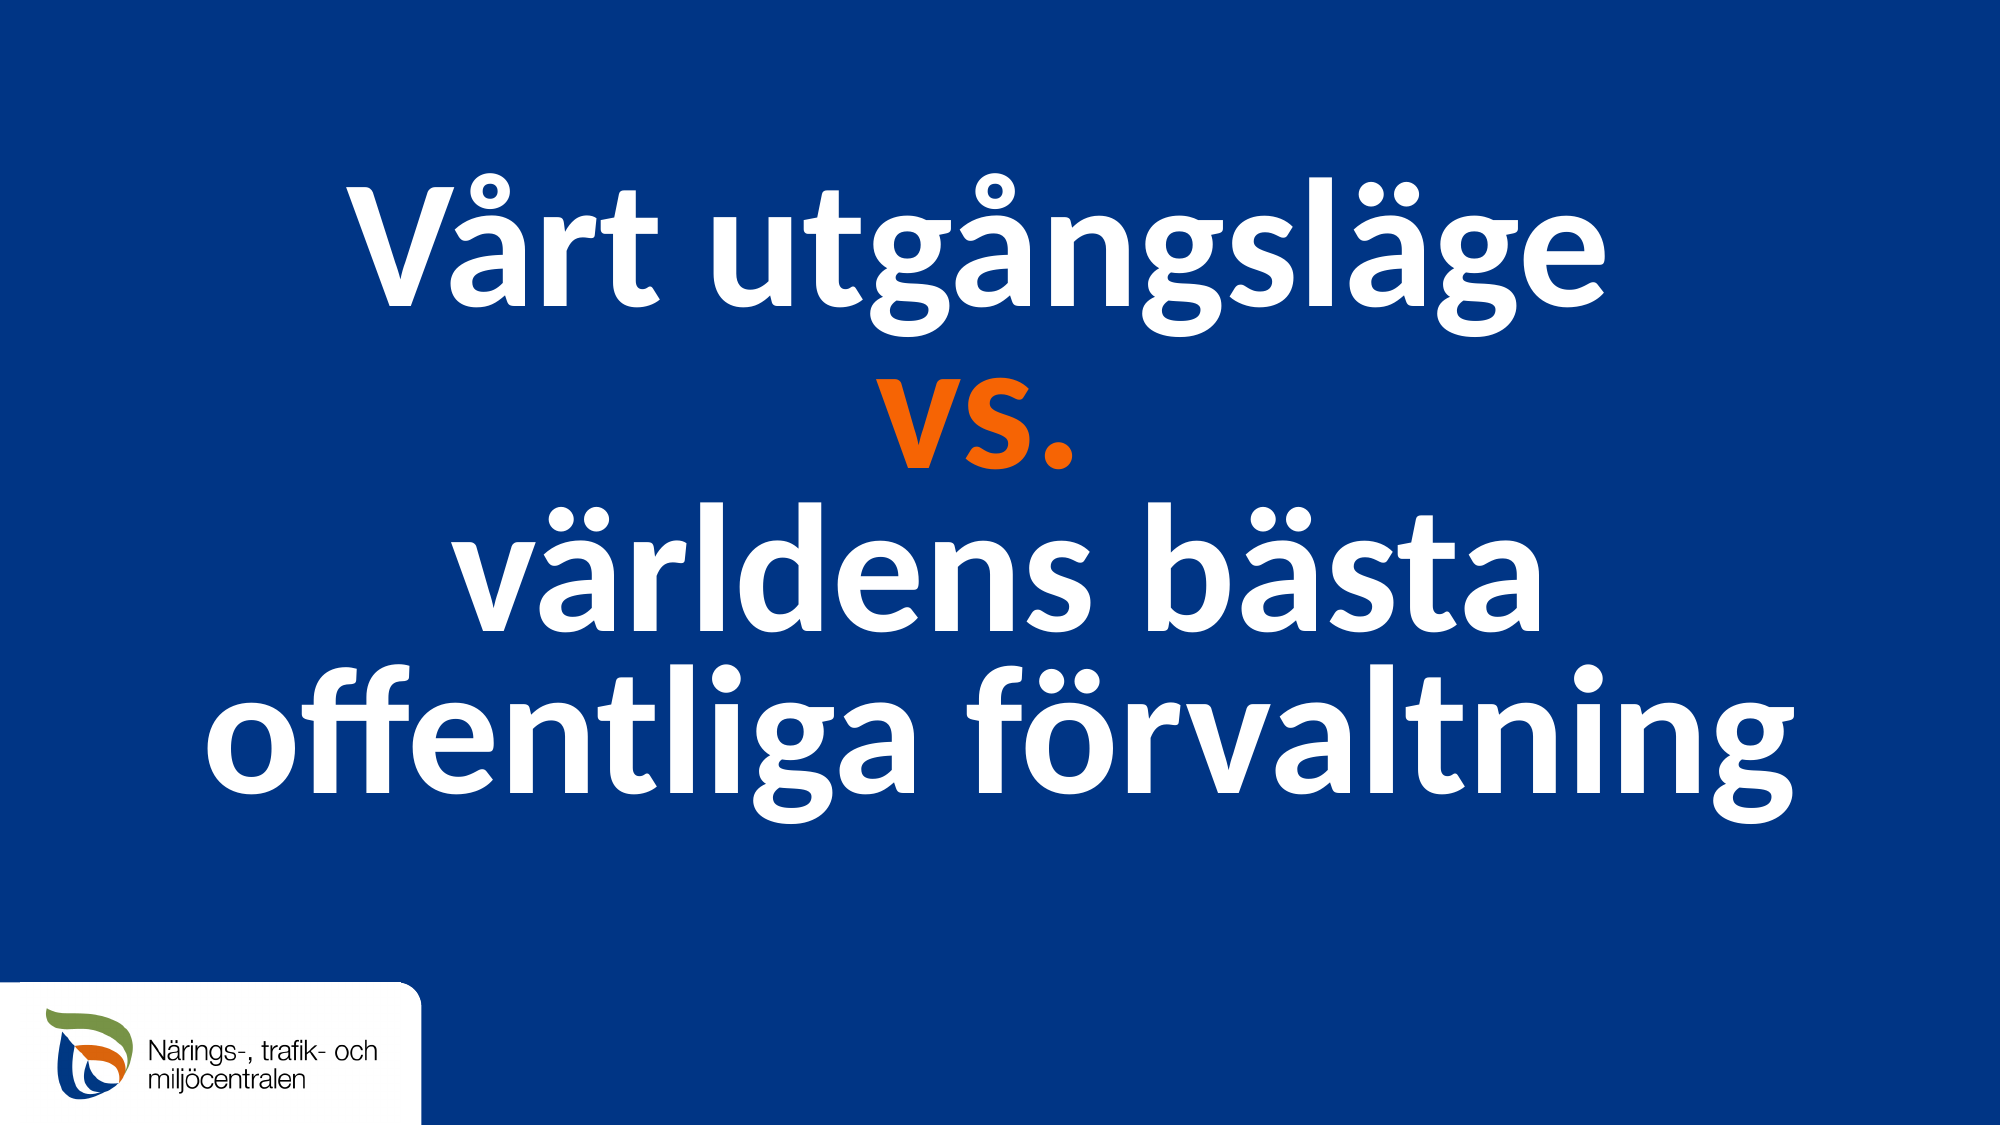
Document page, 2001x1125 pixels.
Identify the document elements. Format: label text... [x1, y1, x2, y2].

title Vårt utgångsläge vs. världens bästa offentliga förvaltning [169, 351, 1831, 838]
picture [20, 982, 401, 1123]
